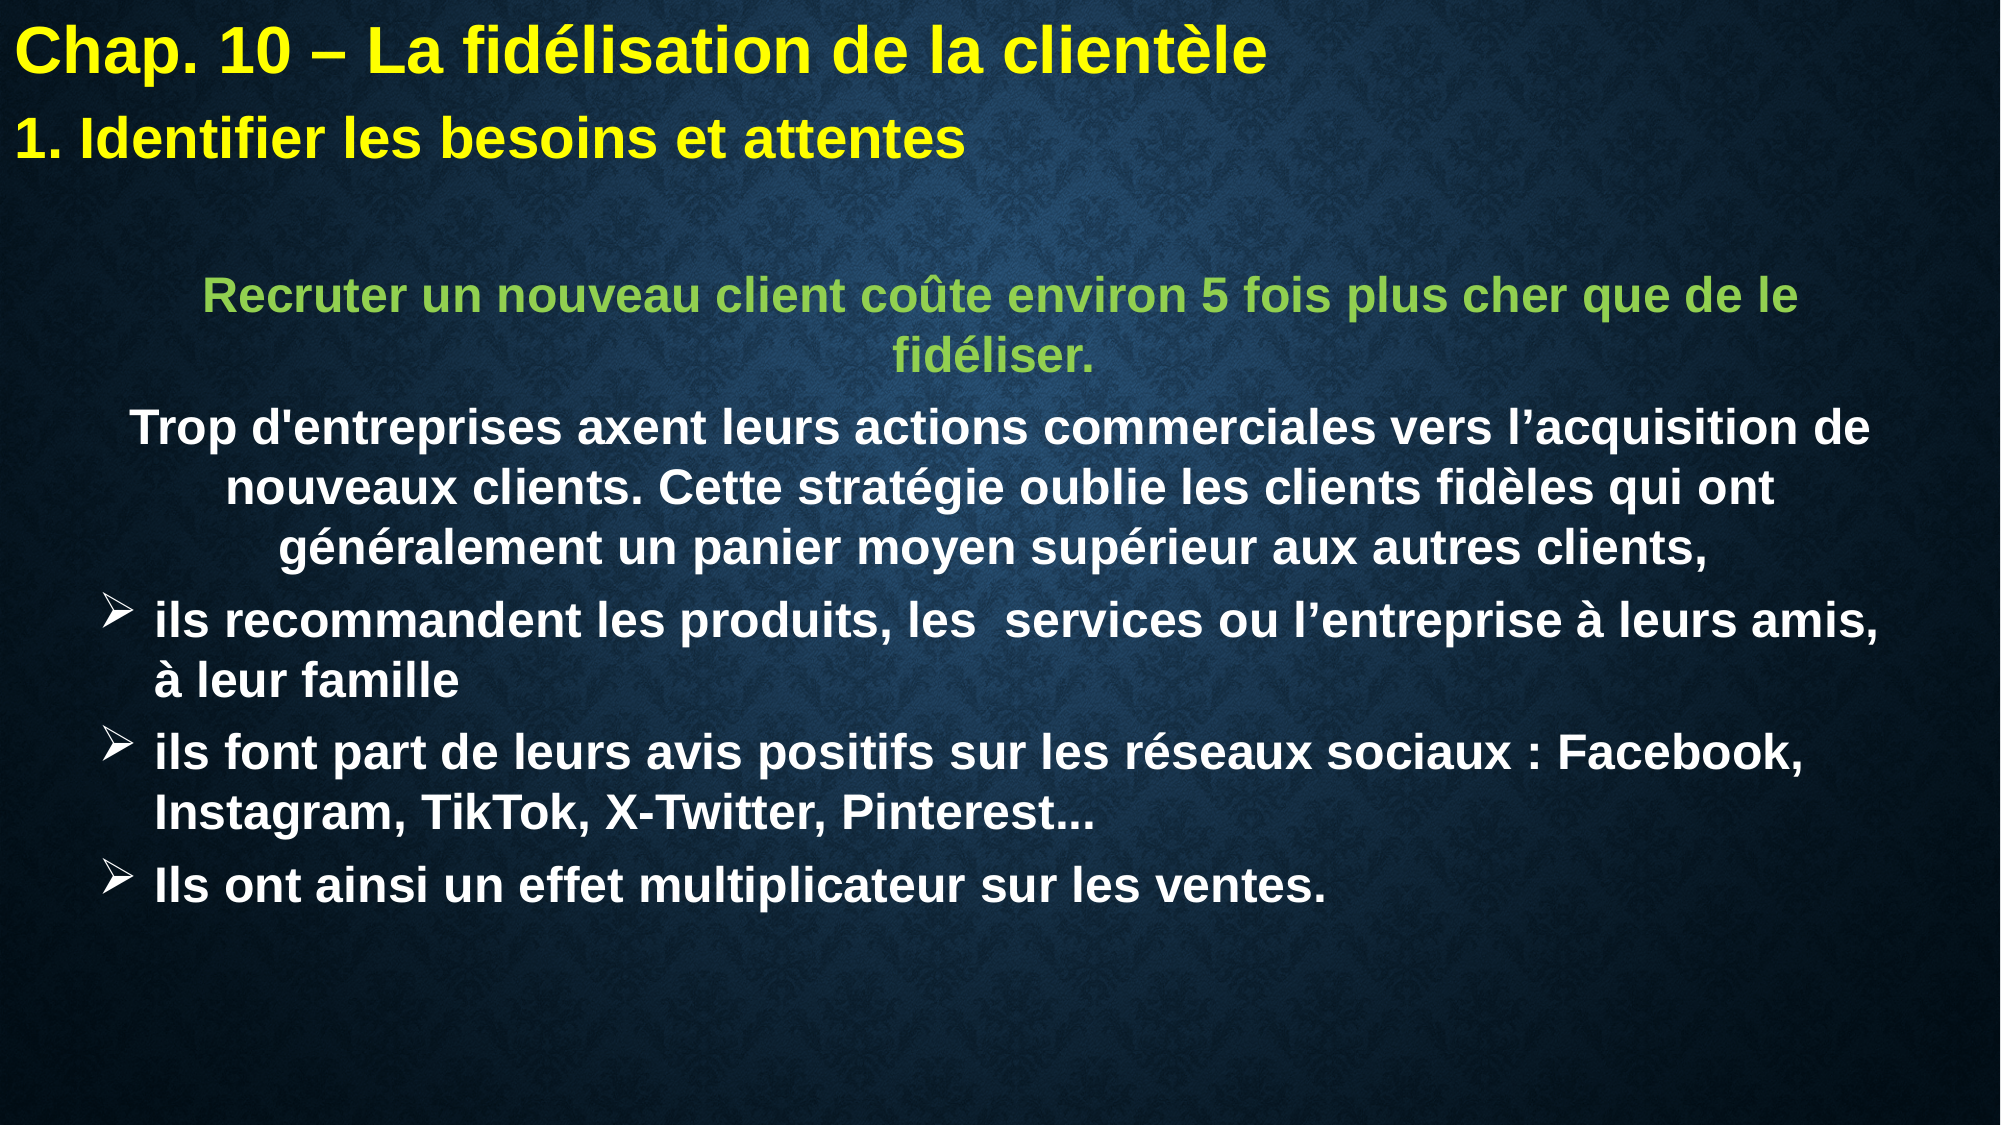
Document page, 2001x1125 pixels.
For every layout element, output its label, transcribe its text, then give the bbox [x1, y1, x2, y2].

text_box Chap. 10 – La fidélisation de la clientèle 1. Identifier les besoins et attentes [0, 0, 1955, 178]
text_box Recruter un nouveau client coûte environ 5 fois plus cher que de le fidéliser. Trop d'entreprises axent leurs actions commerciales vers l’acquisition de nouveaux clients. Cette stratégie oublie les clients fidèles qui ont généralement un panier moyen supérieur aux autres clients, ils recommandent les produits, les services ou l’entreprise à leurs amis, à leur famille ils font part de leurs avis positifs sur les réseaux sociaux : Facebook, Instagram, TikTok, X-Twitter, Pinterest... Ils ont ainsi un effet multiplicateur sur les ventes. [24, 254, 1919, 920]
